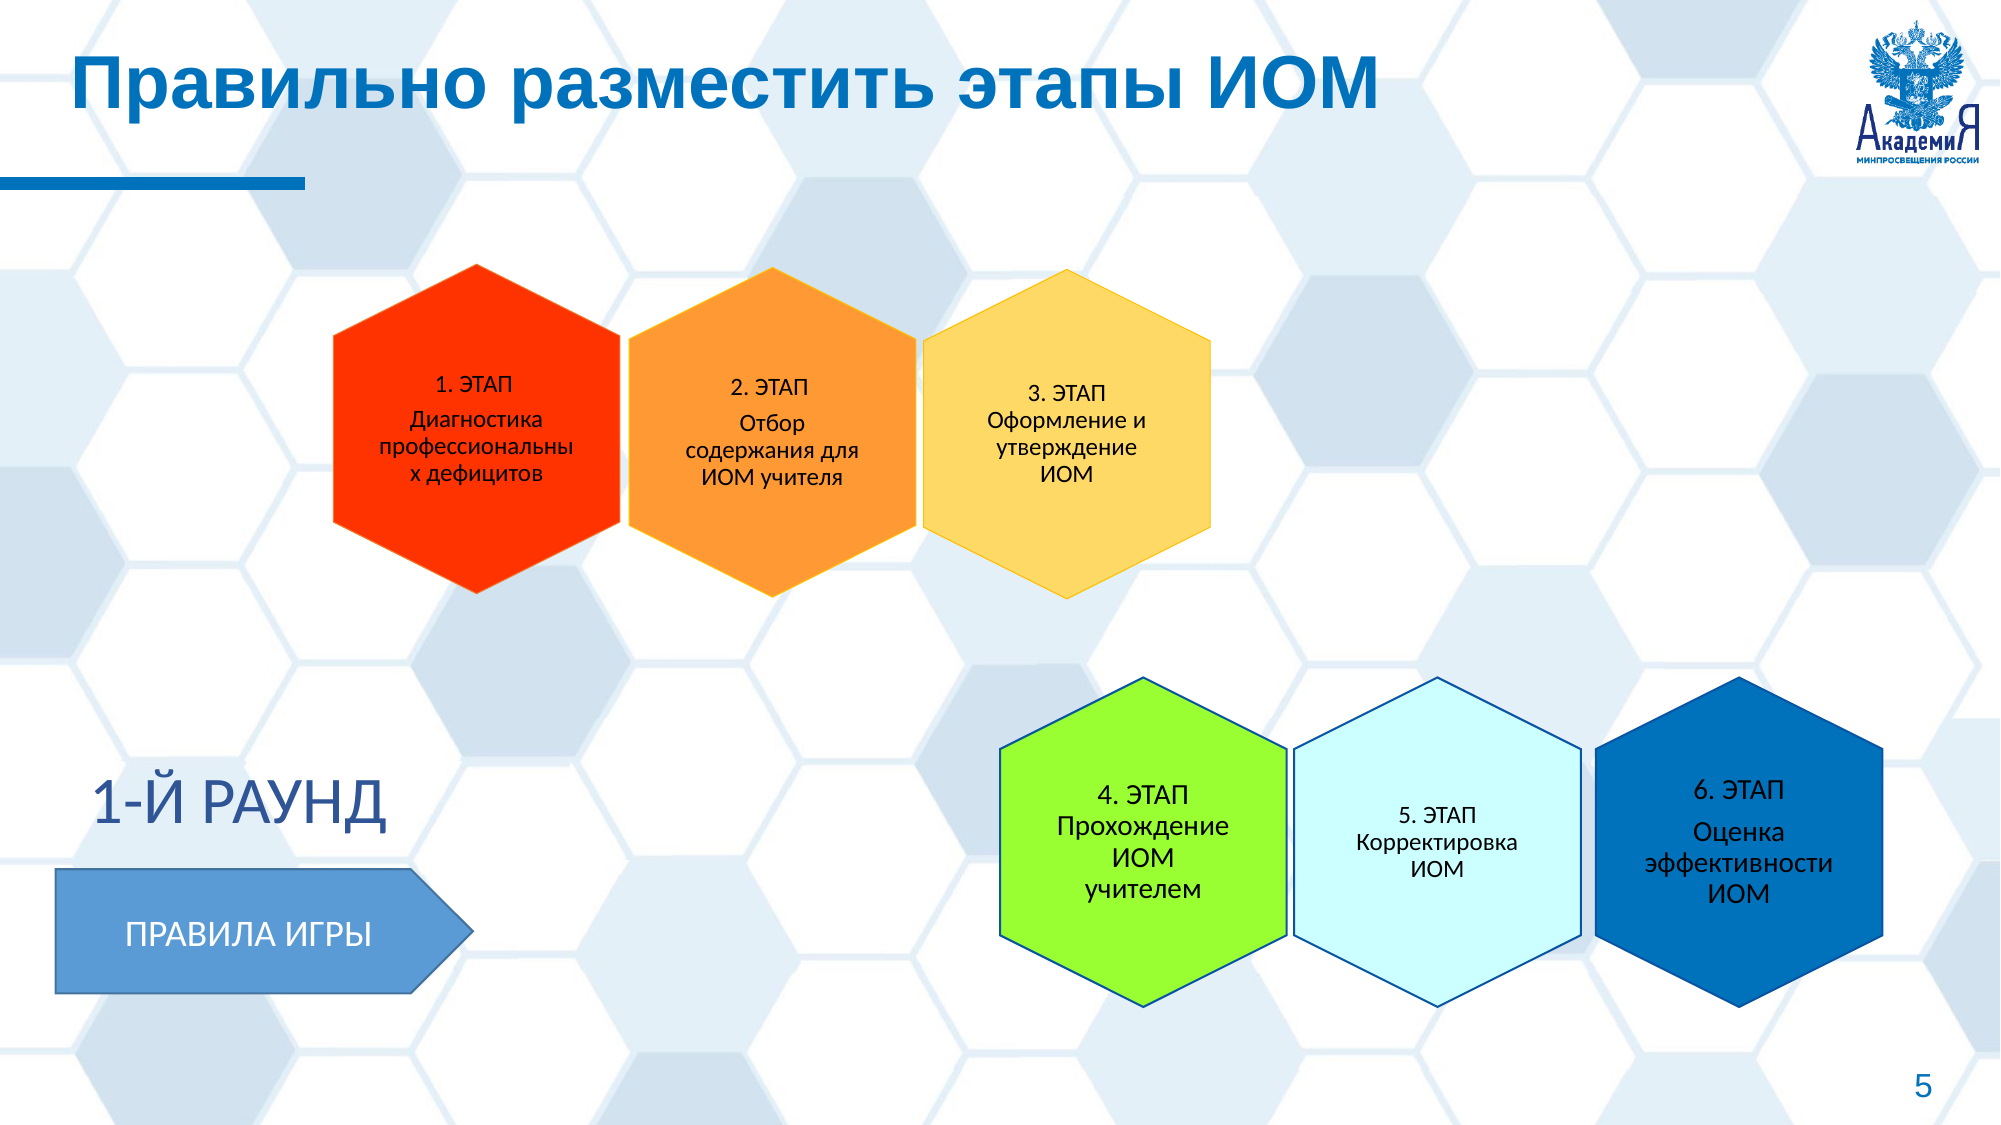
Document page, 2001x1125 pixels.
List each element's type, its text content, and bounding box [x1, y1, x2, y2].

text_box ПРАВИЛА ИГРЫ [54, 868, 333, 995]
text_box 1-Й РАУНД [74, 749, 333, 844]
picture [0, 0, 2001, 1125]
text_box Правильно разместить этапы ИОМ [55, 0, 1859, 157]
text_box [333, 117, 1883, 1007]
